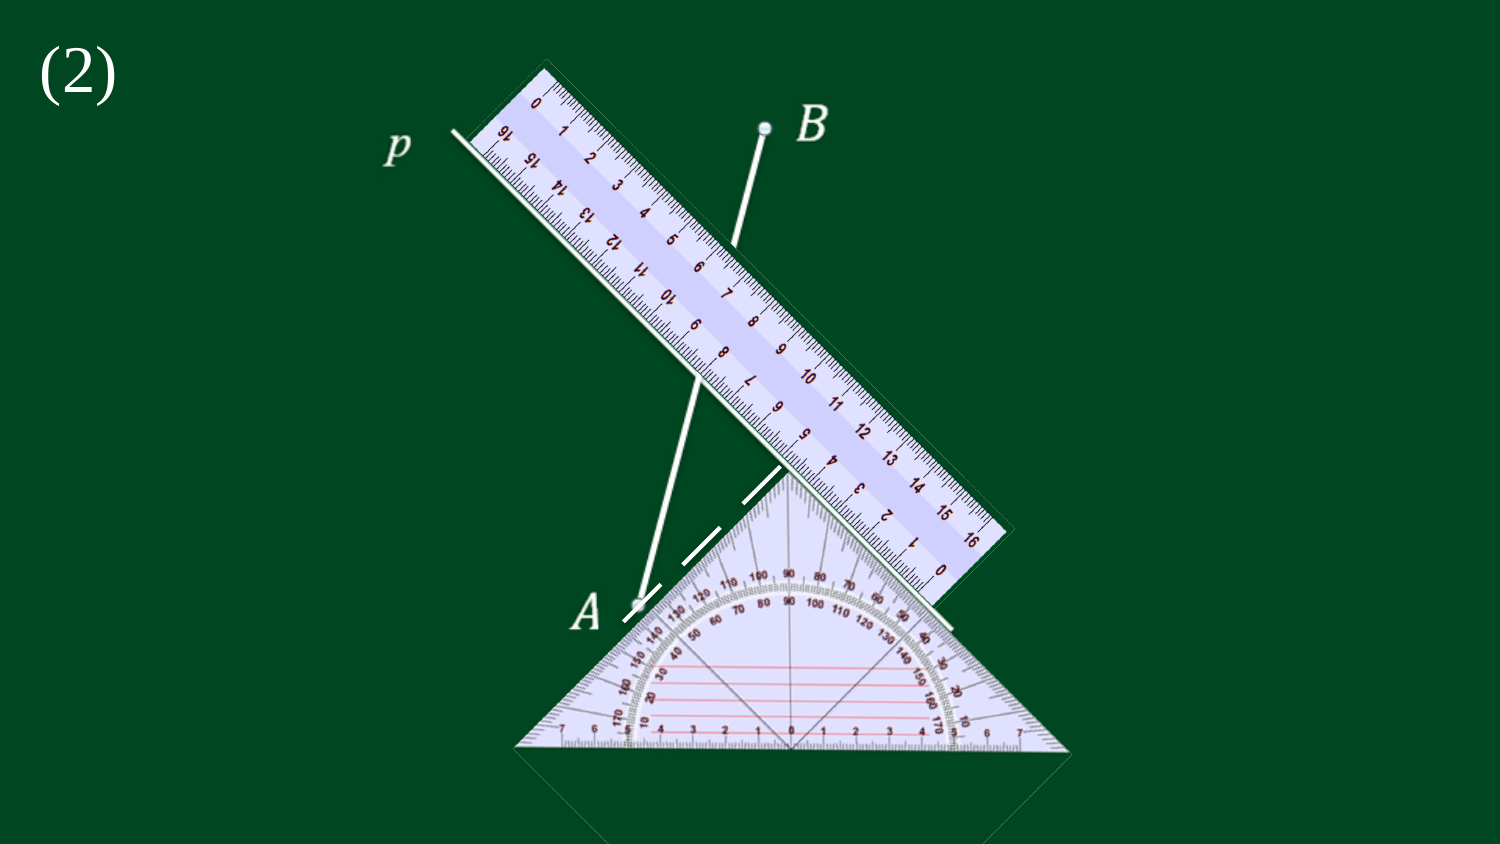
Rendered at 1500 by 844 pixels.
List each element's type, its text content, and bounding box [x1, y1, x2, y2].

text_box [682, 527, 721, 566]
list (2) [24, 18, 1475, 826]
picture [349, 60, 1072, 844]
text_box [742, 466, 781, 505]
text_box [623, 584, 662, 623]
